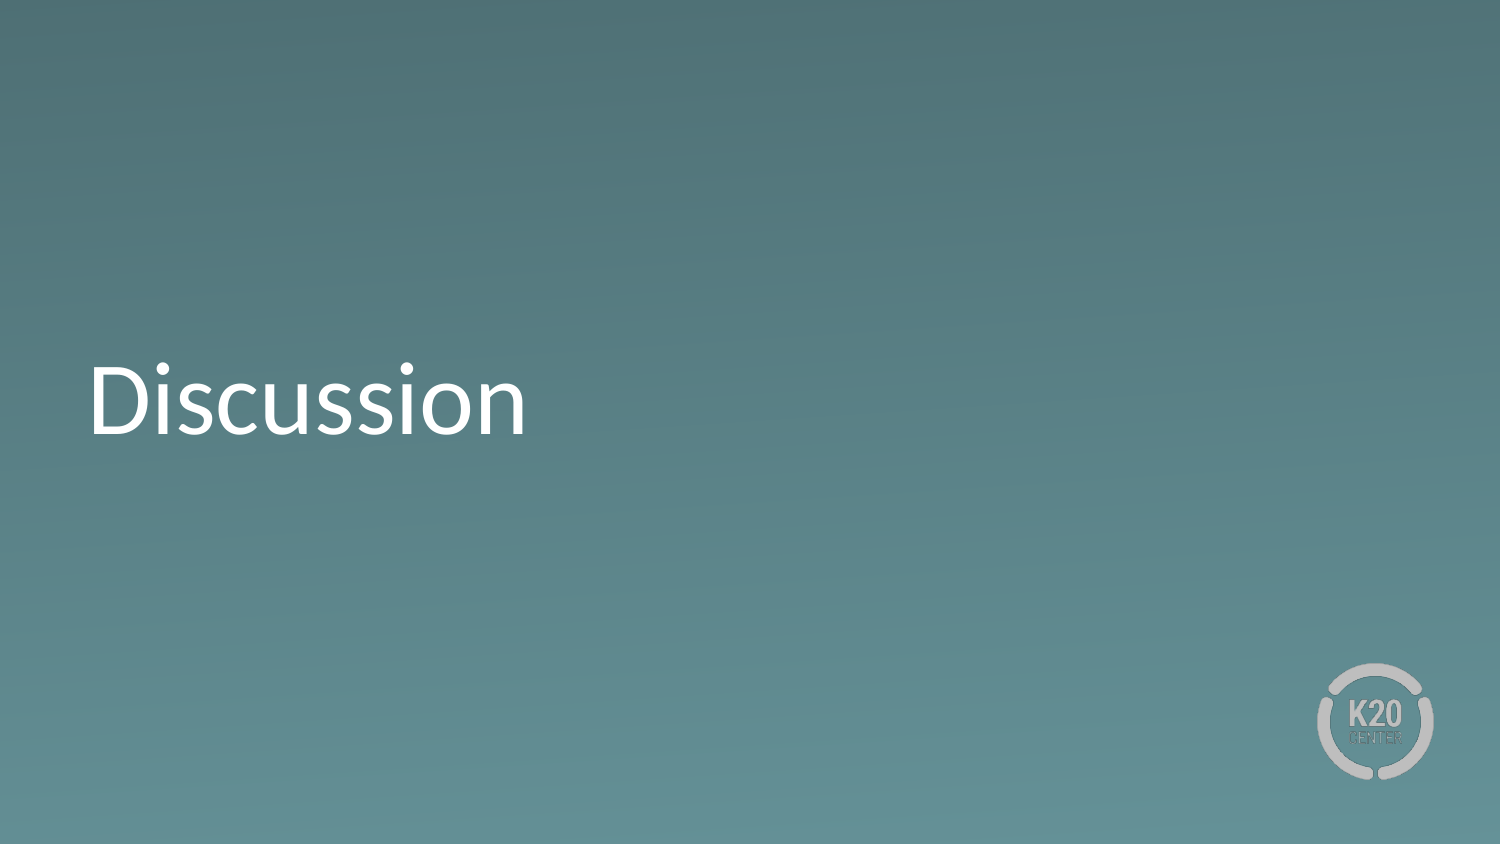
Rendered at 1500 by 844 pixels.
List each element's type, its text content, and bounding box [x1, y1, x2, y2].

title Discussion [86, 287, 1362, 456]
picture [1300, 646, 1451, 797]
